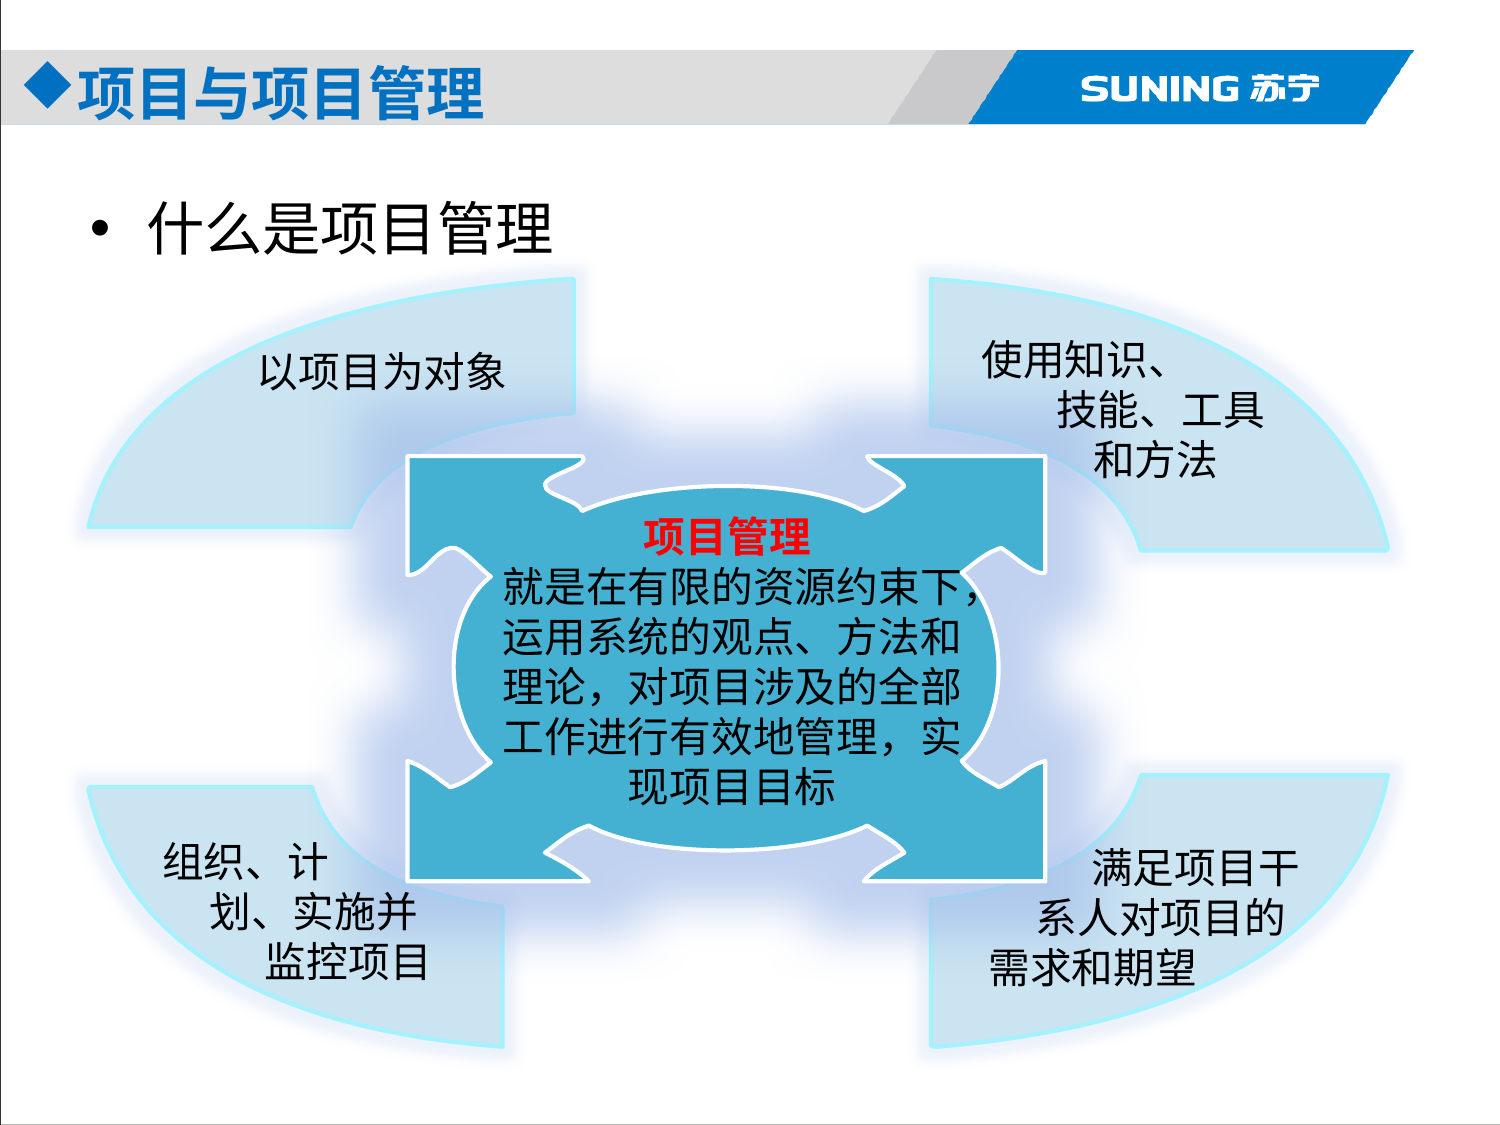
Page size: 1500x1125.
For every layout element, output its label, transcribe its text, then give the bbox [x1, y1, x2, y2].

text_box 项目与项目管理 [4, 50, 1029, 135]
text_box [88, 278, 1389, 1048]
picture [0, 0, 1500, 1125]
list 什么是项目管理 [75, 184, 1425, 256]
